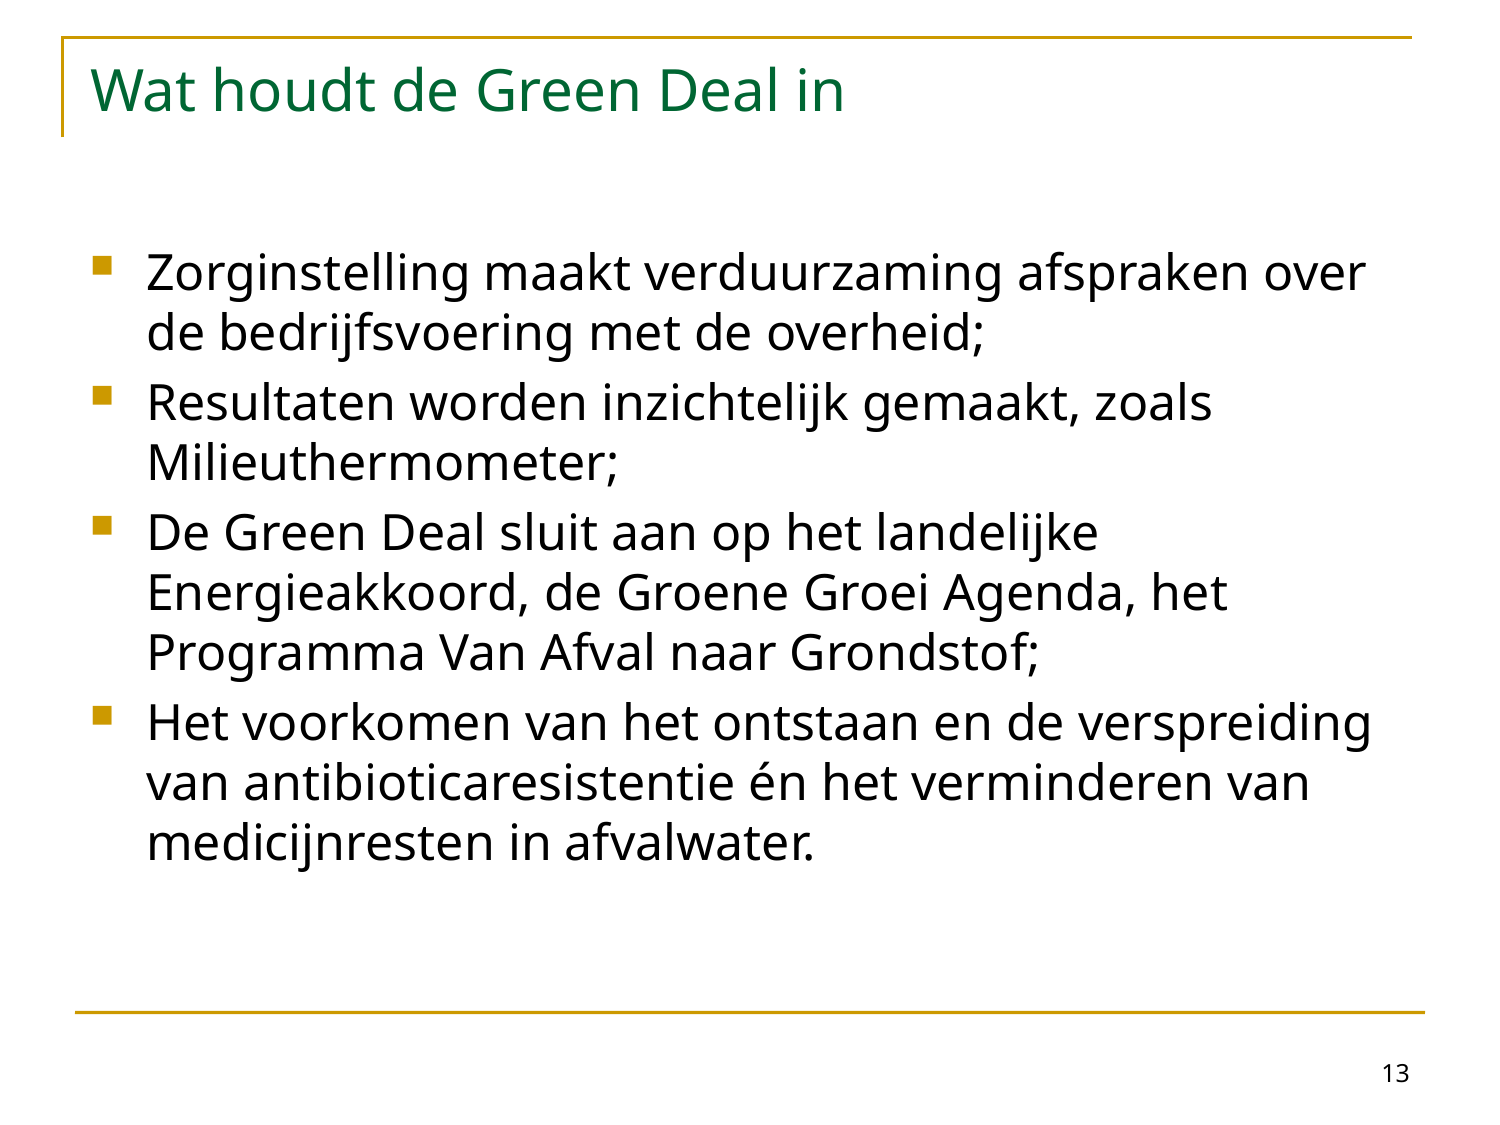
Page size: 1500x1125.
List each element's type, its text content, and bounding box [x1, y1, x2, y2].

slide_number 13 [1074, 1024, 1425, 1100]
title Wat houdt de Green Deal in [75, 45, 1425, 232]
list Zorginstelling maakt verduurzaming afspraken over de bedrijfsvoering met de overheid; Resultaten worden inzichtelijk gemaakt, zoals Milieuthermometer; De Green Deal sluit aan op het landelijke Energieakkoord, de Groene Groei Agenda, het Programma Van Afval naar Grondstof; Het voorkomen van het ontstaan en de verspreiding van antibioticaresistentie én het verminderen van medicijnresten in afvalwater. [75, 232, 1447, 976]
